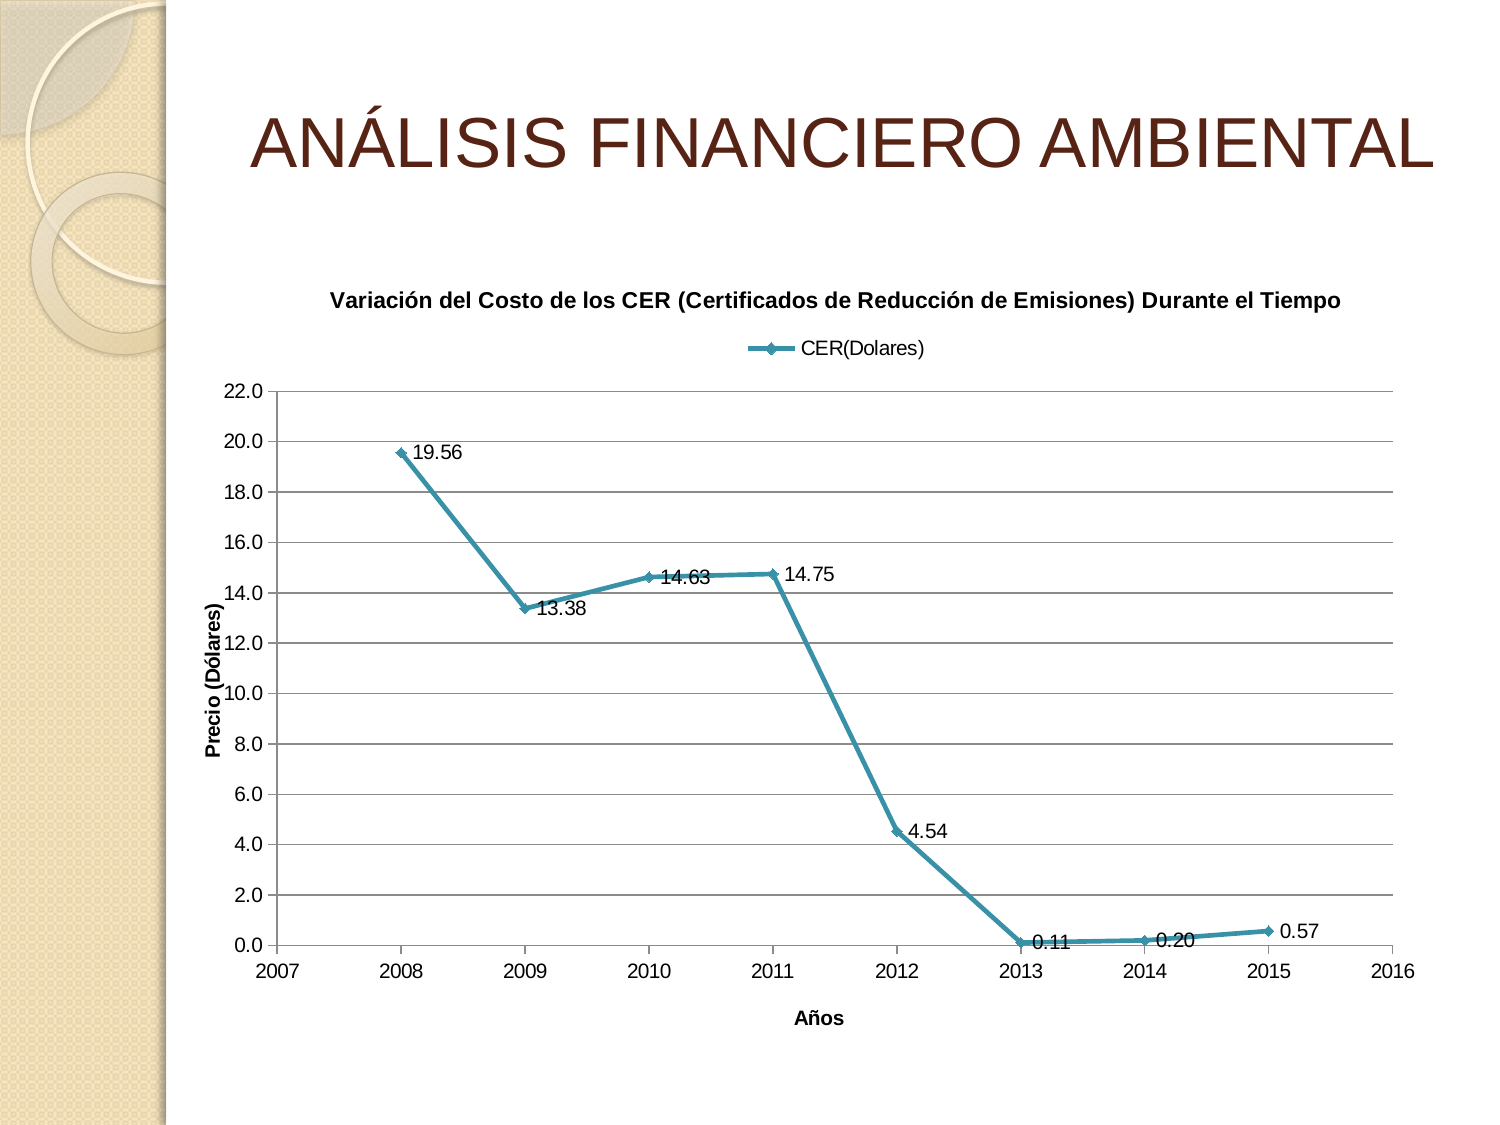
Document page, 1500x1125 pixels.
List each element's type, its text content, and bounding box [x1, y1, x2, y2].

title ANÁLISIS FINANCIERO AMBIENTAL [235, 45, 1466, 233]
chart [194, 255, 1478, 1077]
